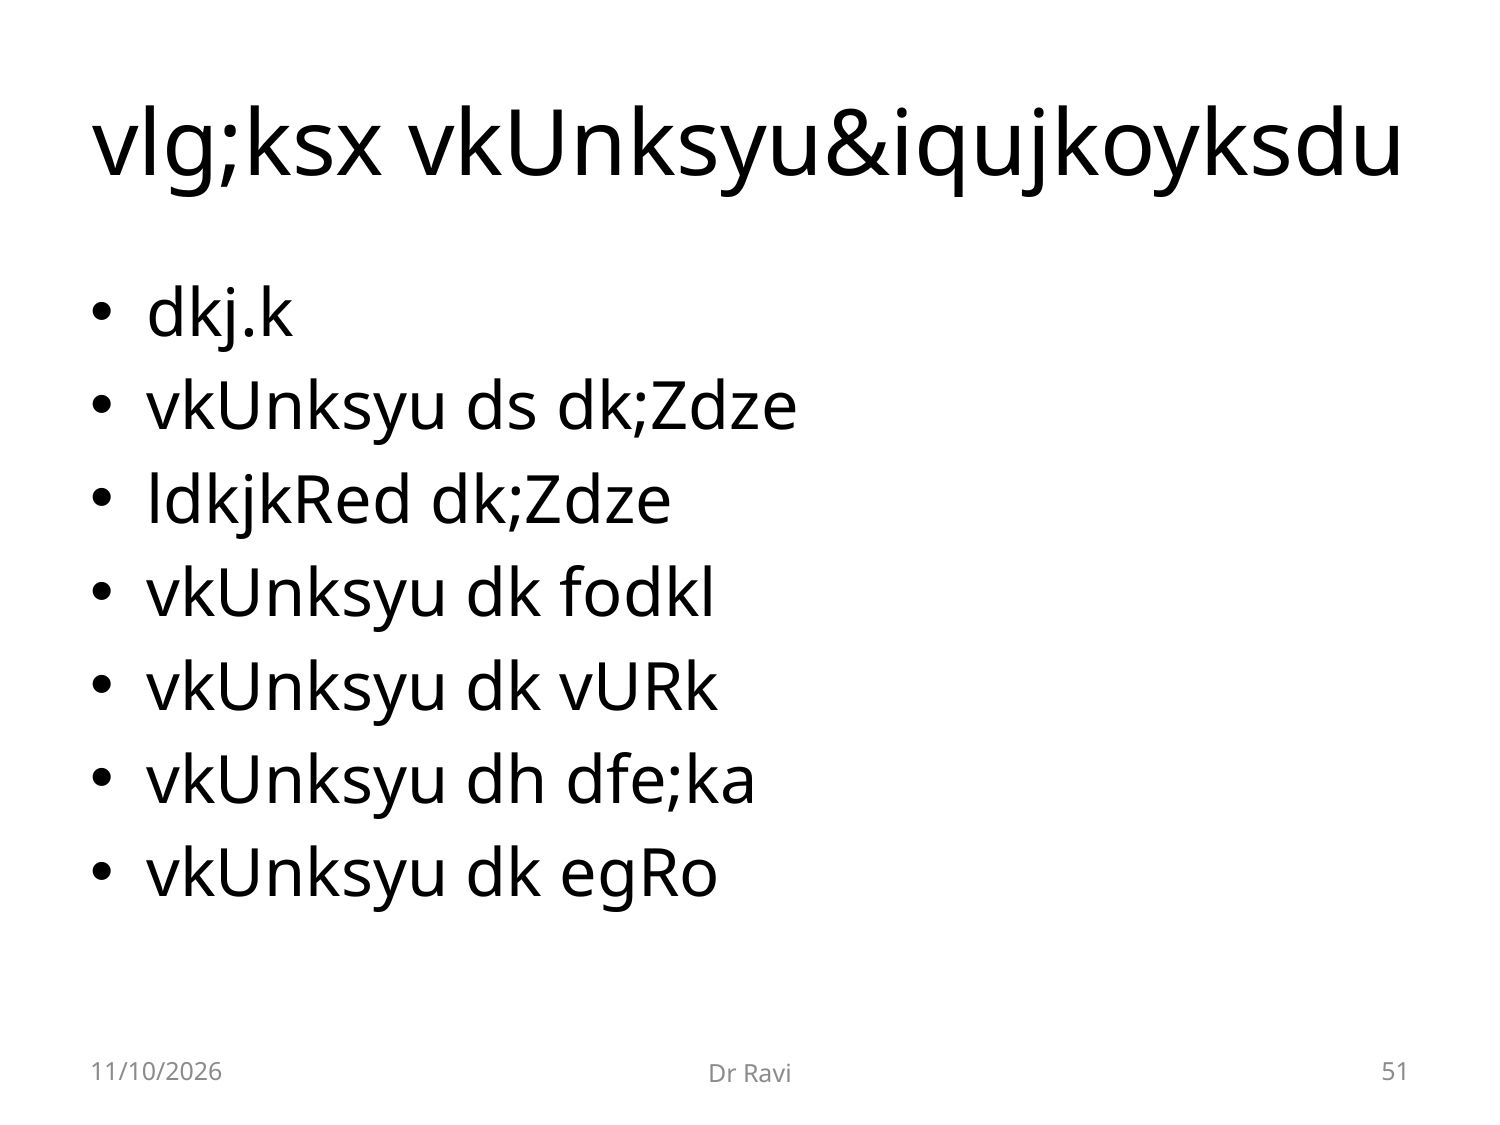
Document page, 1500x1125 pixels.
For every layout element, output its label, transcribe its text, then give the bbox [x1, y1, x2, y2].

title vlg;ksx vkUnksyu&iqujkoyksdu [74, 44, 1426, 233]
list dkj.k vkUnksyu ds dk;Zdze ldkjkRed dk;Zdze vkUnksyu dk fodkl vkUnksyu dk vURk vkUnksyu dh dfe;ka vkUnksyu dk egRo [74, 262, 1426, 1006]
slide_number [75, 1042, 425, 1103]
footer Dr Ravi [512, 1042, 988, 1103]
slide_number 51 [1074, 1042, 1425, 1103]
